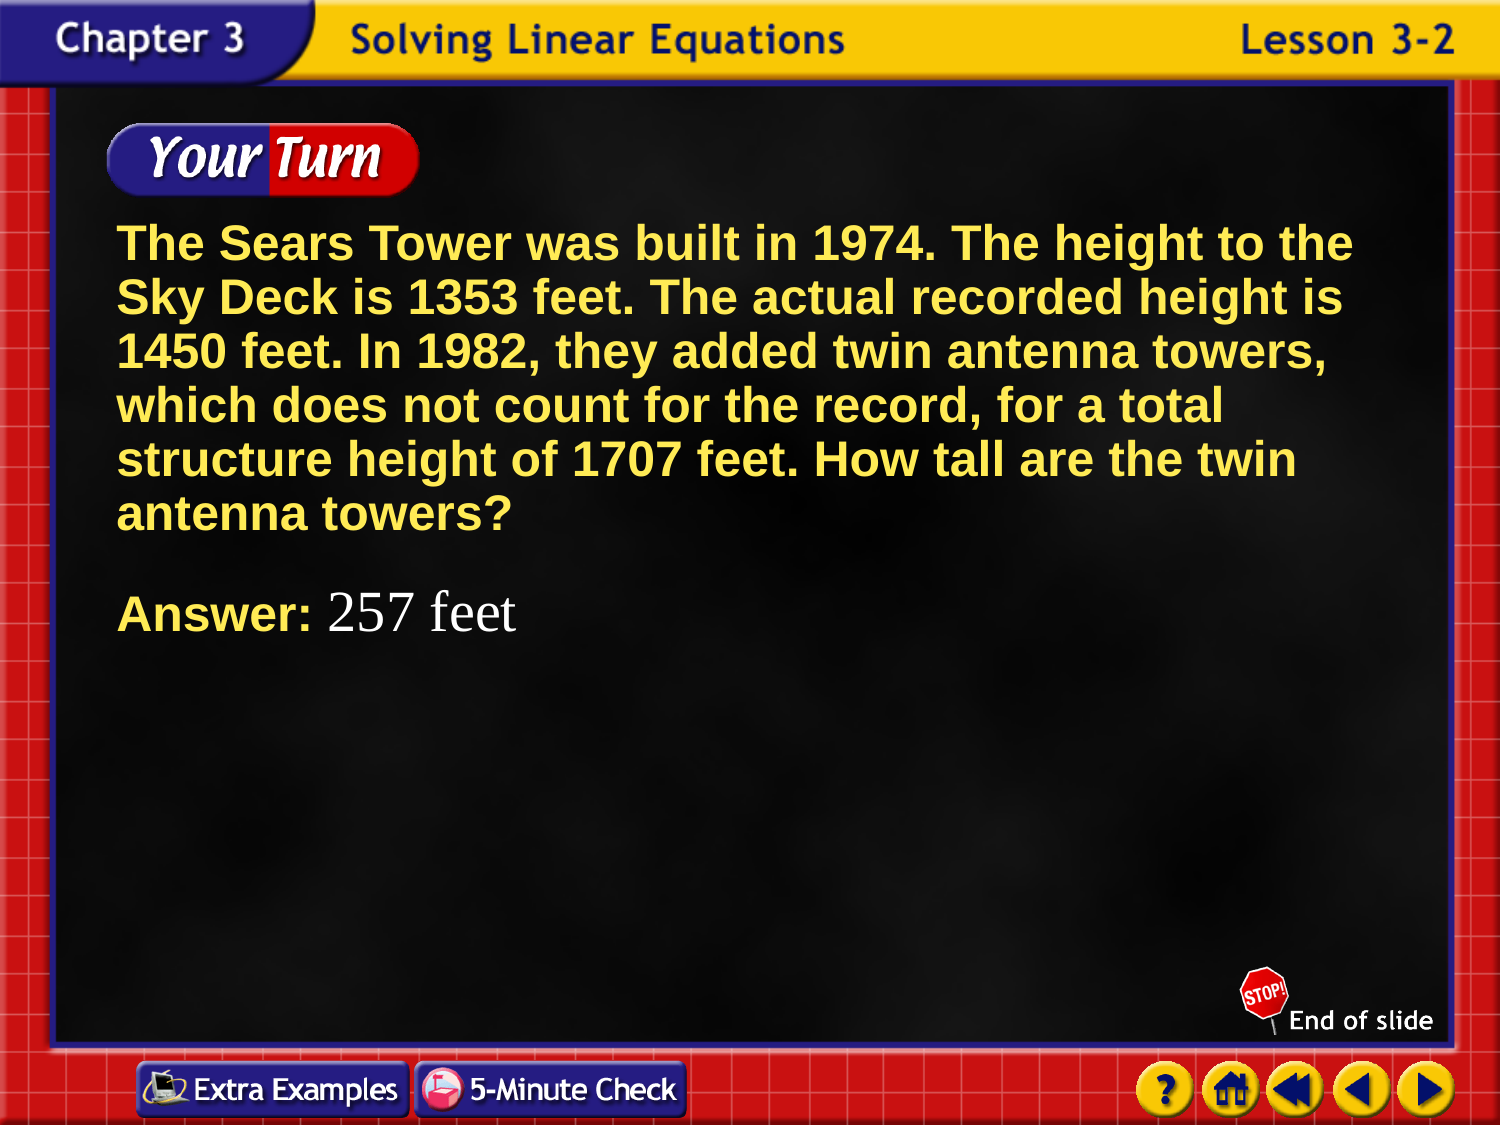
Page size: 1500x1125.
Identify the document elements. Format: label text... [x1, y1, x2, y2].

text_box The Sears Tower was built in 1974. The height to the Sky Deck is 1353 feet. The actual recorded height is 1450 feet. In 1982, they added twin antenna towers, which does not count for the record, for a total structure height of 1707 feet. How tall are the twin antenna towers? [101, 209, 1399, 288]
text_box Answer: 257 feet [101, 573, 650, 656]
picture [0, 1, 1500, 1125]
